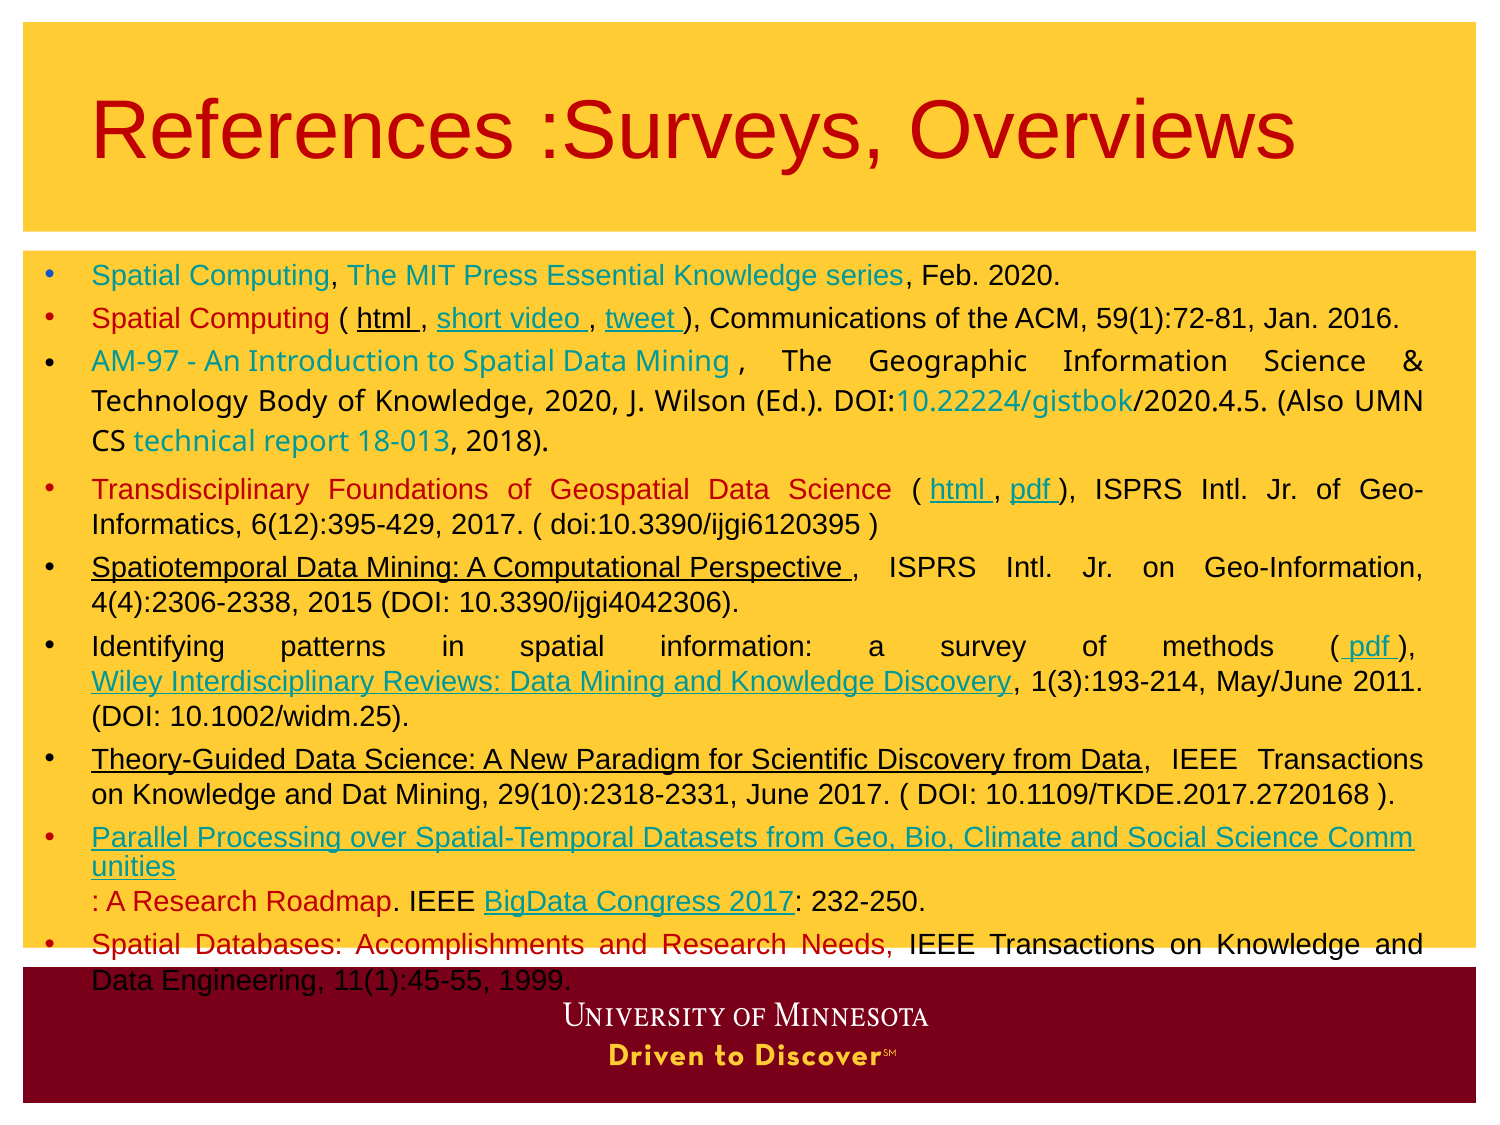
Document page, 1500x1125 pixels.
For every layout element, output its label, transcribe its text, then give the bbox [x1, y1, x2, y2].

picture [23, 22, 1476, 1103]
text_box Spatial Computing, The MIT Press Essential Knowledge series, Feb. 2020. Spatial Computing ( html , short video , tweet ), Communications of the ACM, 59(1):72-81, Jan. 2016. AM-97 - An Introduction to Spatial Data Mining , The Geographic Information Science & Technology Body of Knowledge, 2020, J. Wilson (Ed.). DOI:10.22224/gistbok/2020.4.5. (Also UMN CS technical report 18-013, 2018). Transdisciplinary Foundations of Geospatial Data Science ( html , pdf ), ISPRS Intl. Jr. of Geo-Informatics, 6(12):395-429, 2017. ( doi:10.3390/ijgi6120395 ) Spatiotemporal Data Mining: A Computational Perspective , ISPRS Intl. Jr. on Geo-Information, 4(4):2306-2338, 2015 (DOI: 10.3390/ijgi4042306). Identifying patterns in spatial information: a survey of methods ( pdf ), Wiley Interdisciplinary Reviews: Data Mining and Knowledge Discovery, 1(3):193-214, May/June 2011. (DOI: 10.1002/widm.25). Theory-Guided Data Science: A New Paradigm for Scientific Discovery from Data, IEEE Transactions on Knowledge and Dat Mining, 29(10):2318-2331, June 2017. ( DOI: 10.1109/TKDE.2017.2720168 ). Parallel Processing over Spatial-Temporal Datasets from Geo, Bio, Climate and Social Science Communities: A Research Roadmap. IEEE BigData Congress 2017: 232-250. Spatial Databases: Accomplishments and Research Needs, IEEE Transactions on Knowledge and Data Engineering, 11(1):45-55, 1999. [31, 249, 1438, 974]
title References :Surveys, Overviews [74, 85, 1426, 164]
